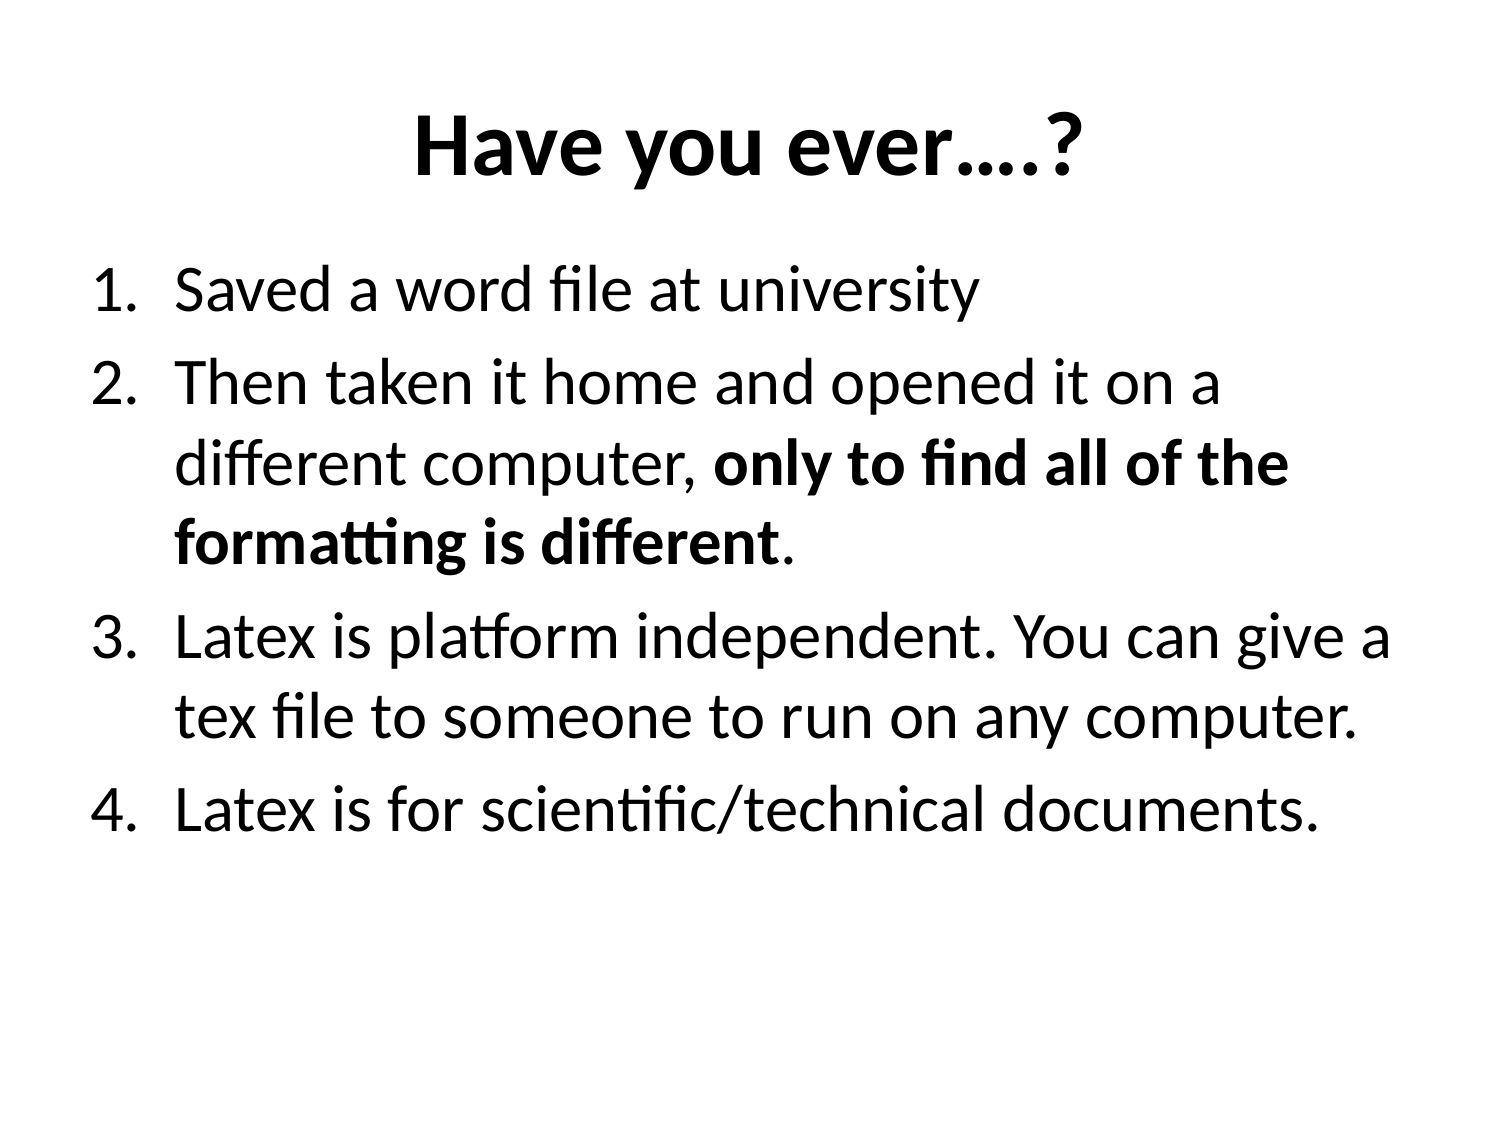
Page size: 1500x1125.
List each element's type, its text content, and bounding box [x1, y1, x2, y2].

title Have you ever….? [75, 45, 1425, 233]
list Saved a word file at university Then taken it home and opened it on a different computer, only to find all of the formatting is different. Latex is platform independent. You can give a tex file to someone to run on any computer. Latex is for scientific/technical documents. [75, 237, 1425, 1100]
